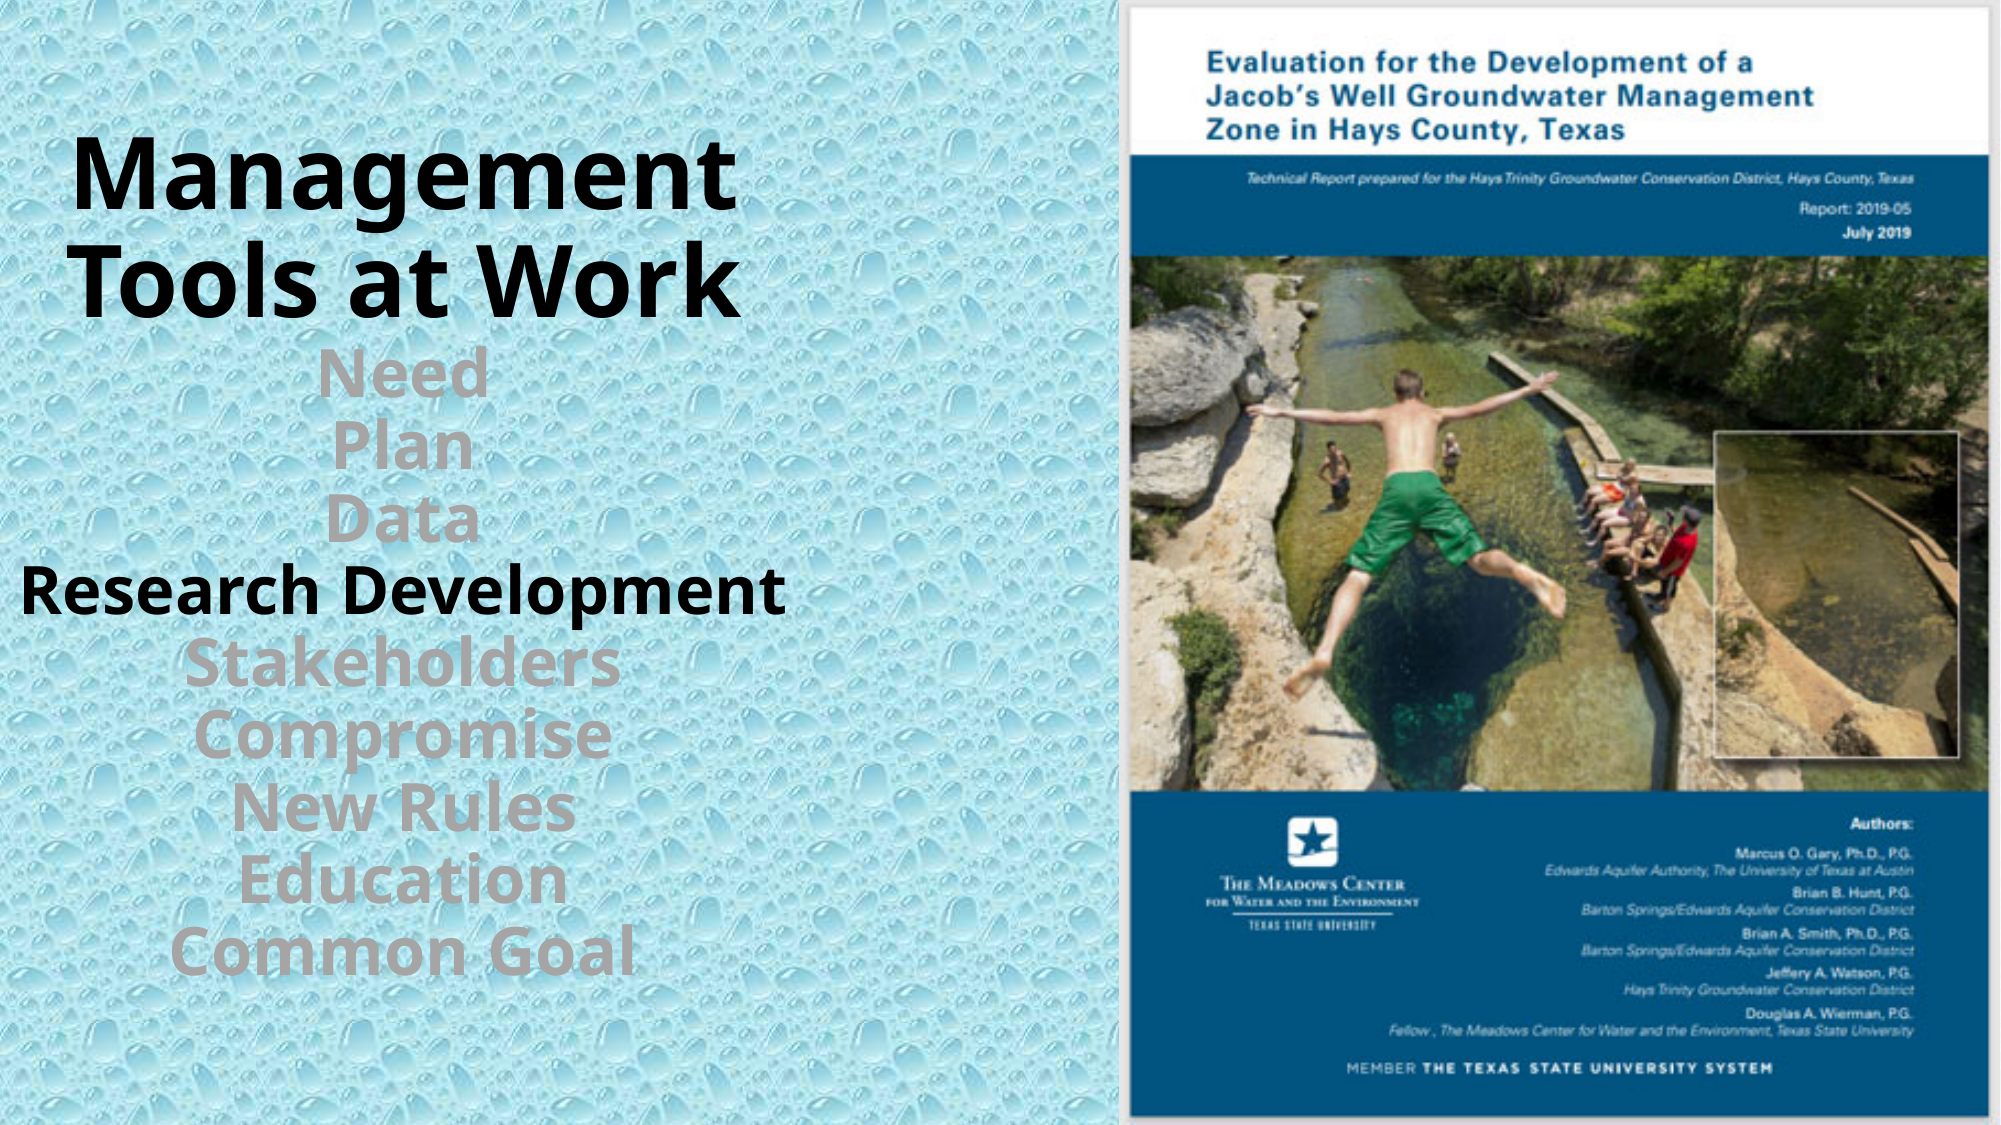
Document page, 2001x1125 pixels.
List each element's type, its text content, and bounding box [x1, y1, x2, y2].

picture [0, 0, 2001, 1125]
title Management Tools at Work Need Plan Data Research Development Stakeholders Compromise New Rules Education Common Goal [0, 110, 820, 1125]
